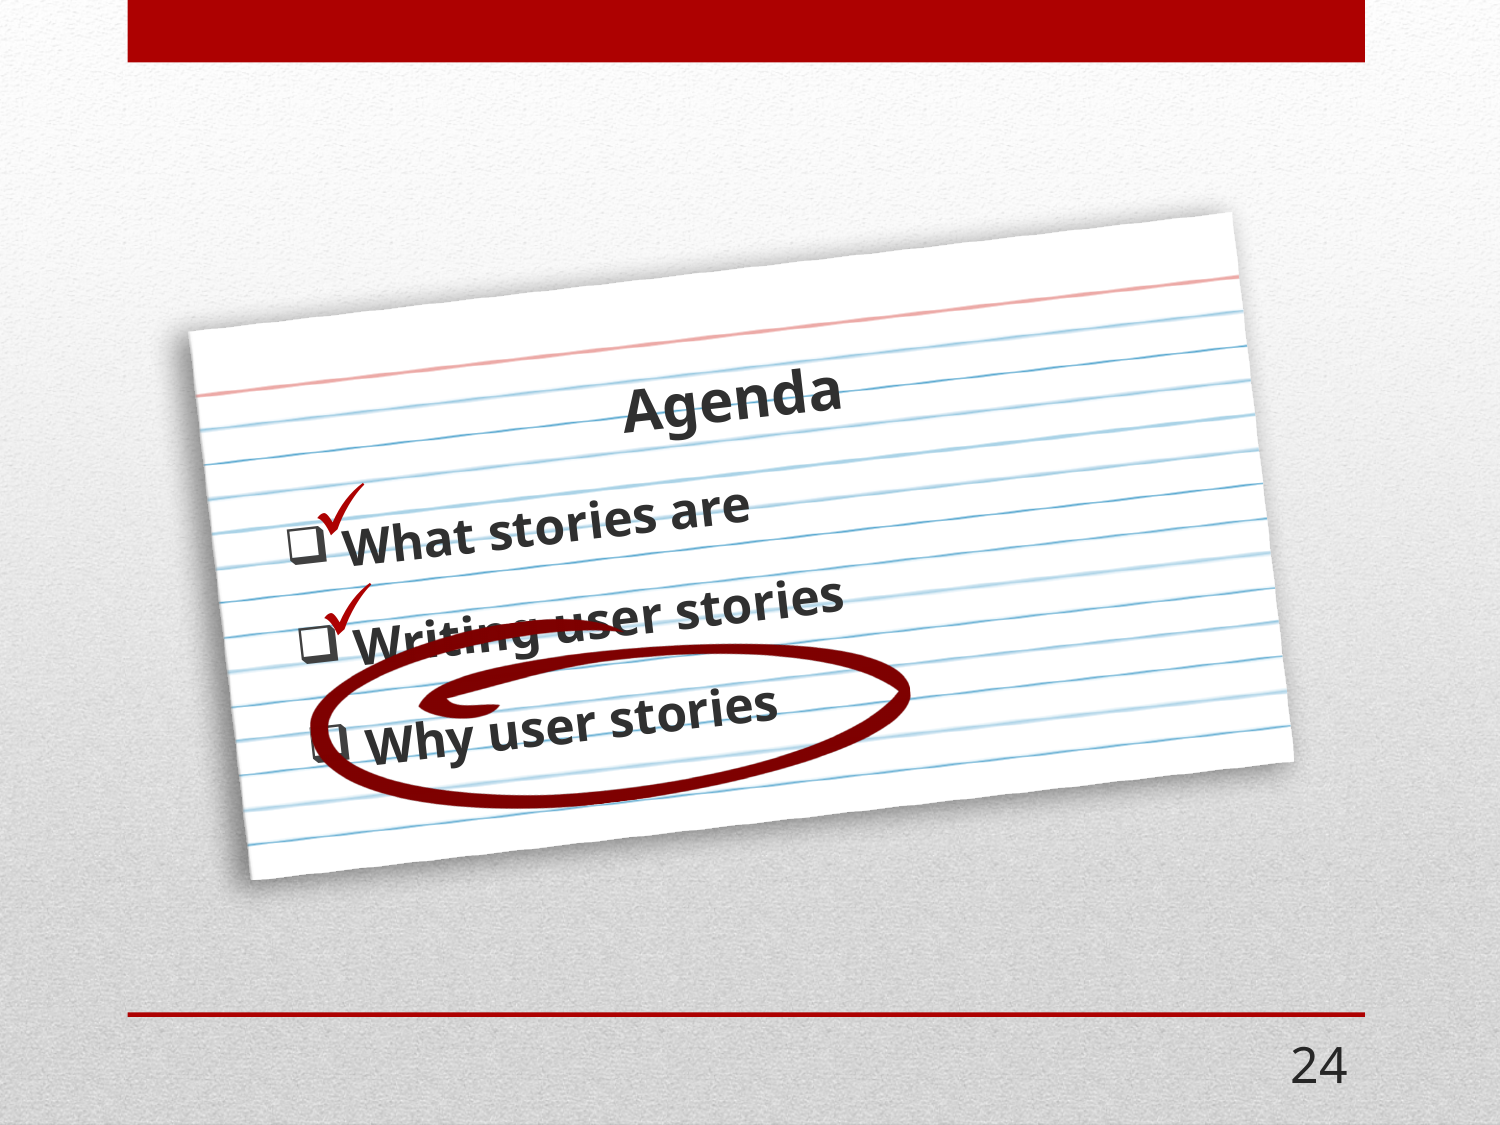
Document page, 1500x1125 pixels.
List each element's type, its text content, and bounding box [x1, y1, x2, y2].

slide_number 24 [1237, 1037, 1363, 1098]
picture [189, 213, 1294, 880]
